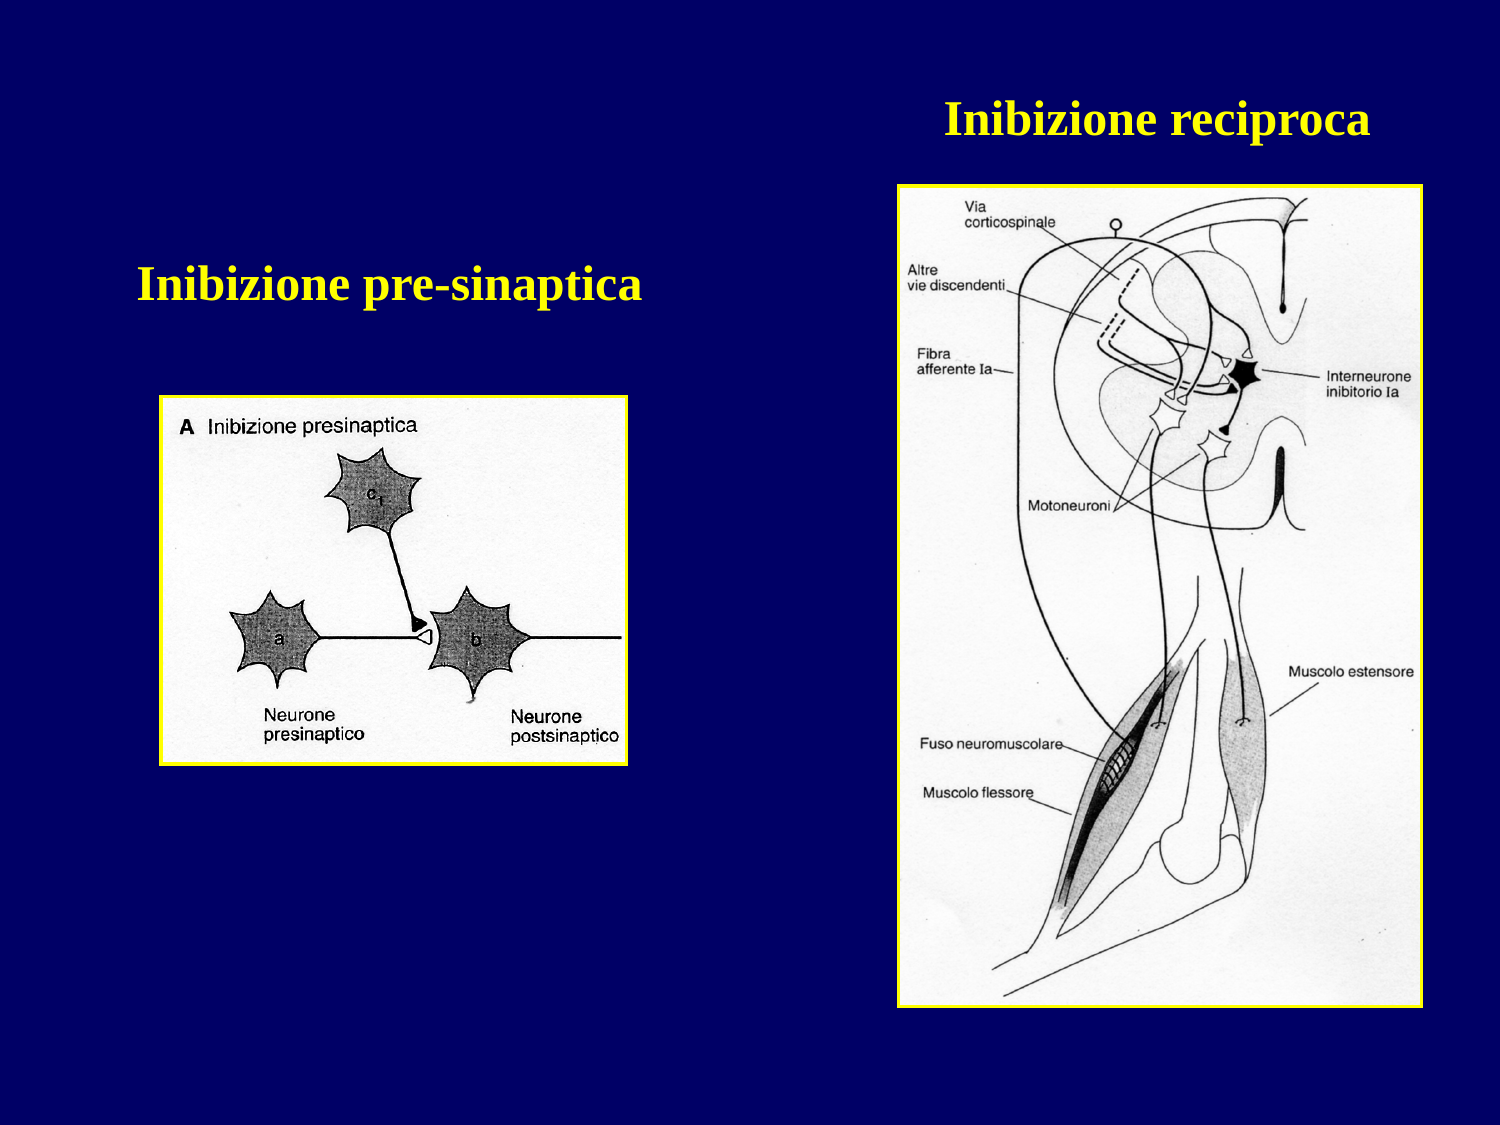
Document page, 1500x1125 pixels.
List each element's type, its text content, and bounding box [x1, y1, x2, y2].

text_box Inibizione pre-sinaptica [100, 243, 680, 319]
text_box Inibizione reciproca [891, 78, 1424, 153]
picture [899, 187, 1421, 1006]
picture [162, 397, 626, 763]
